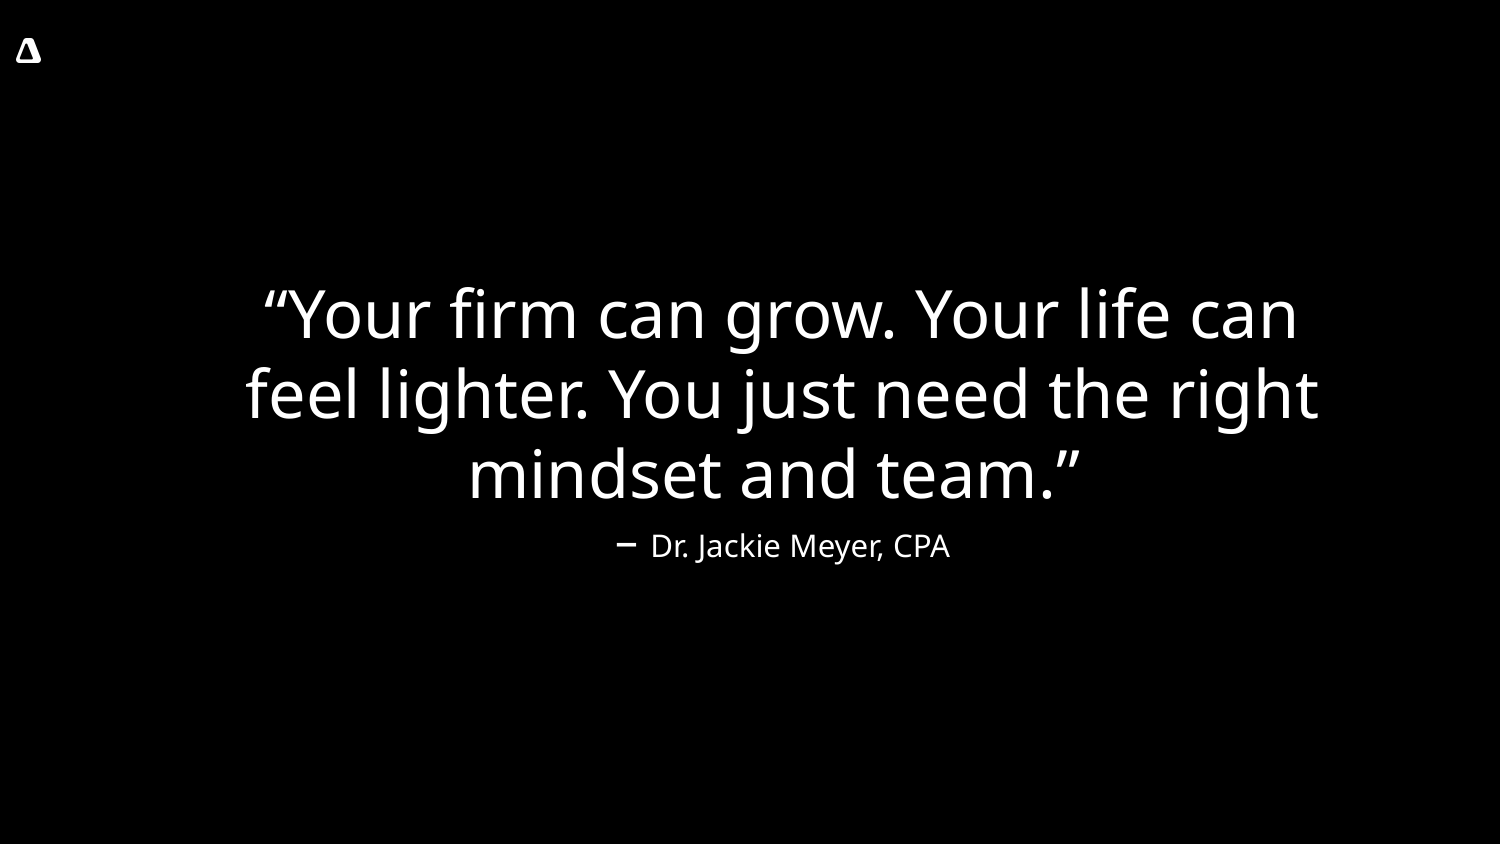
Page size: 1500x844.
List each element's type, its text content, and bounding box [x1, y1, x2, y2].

title “Your firm can grow. Your life can feel lighter. You just need the right mindset and team.” – Dr. Jackie Meyer, CPA [228, 256, 1338, 529]
picture [16, 38, 41, 63]
